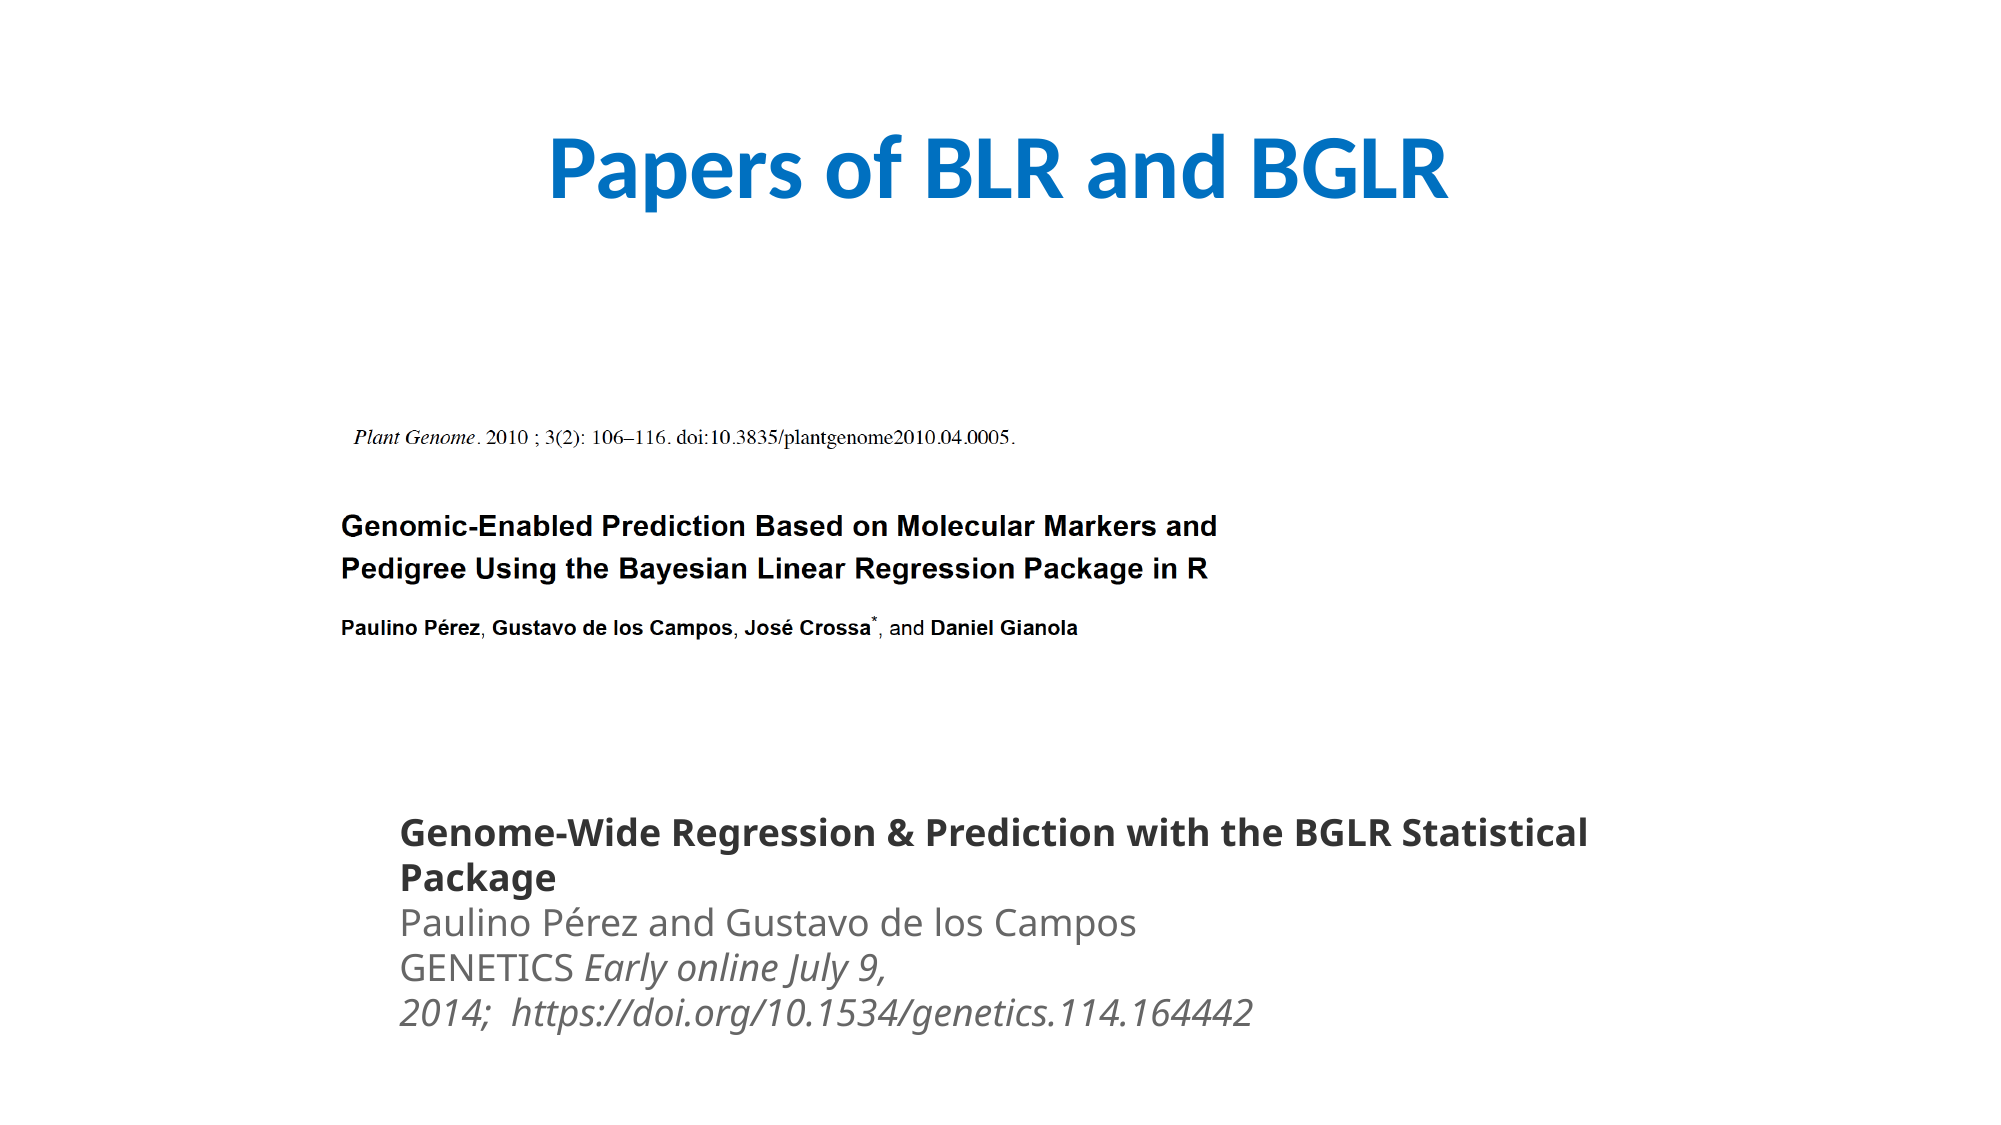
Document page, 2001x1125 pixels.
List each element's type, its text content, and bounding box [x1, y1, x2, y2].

title Papers of BLR and BGLR [137, 59, 1863, 278]
text_box Genome-Wide Regression & Prediction with the BGLR Statistical Package Paulino Pérez and Gustavo de los Campos GENETICS Early online July 9, 2014; https://doi.org/10.1534/genetics.114.164442 [384, 801, 1735, 1041]
picture [324, 421, 1230, 642]
